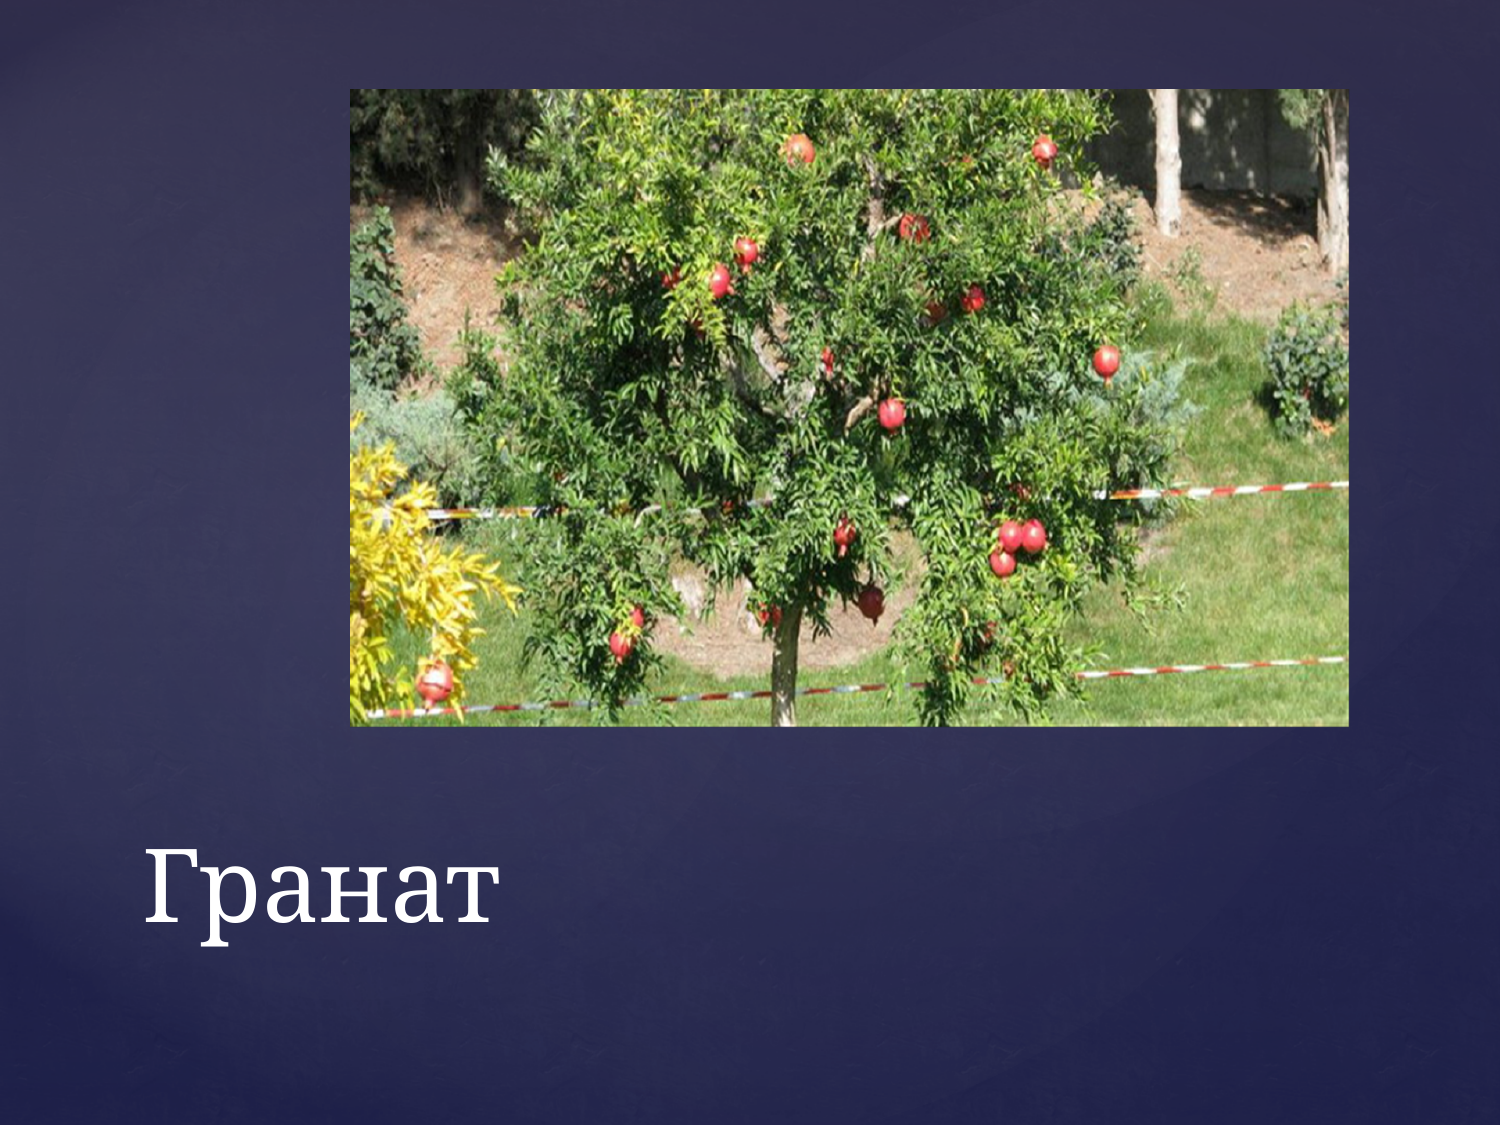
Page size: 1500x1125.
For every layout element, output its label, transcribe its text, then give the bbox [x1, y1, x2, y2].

title Гранат [127, 800, 1365, 950]
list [349, 89, 1351, 729]
